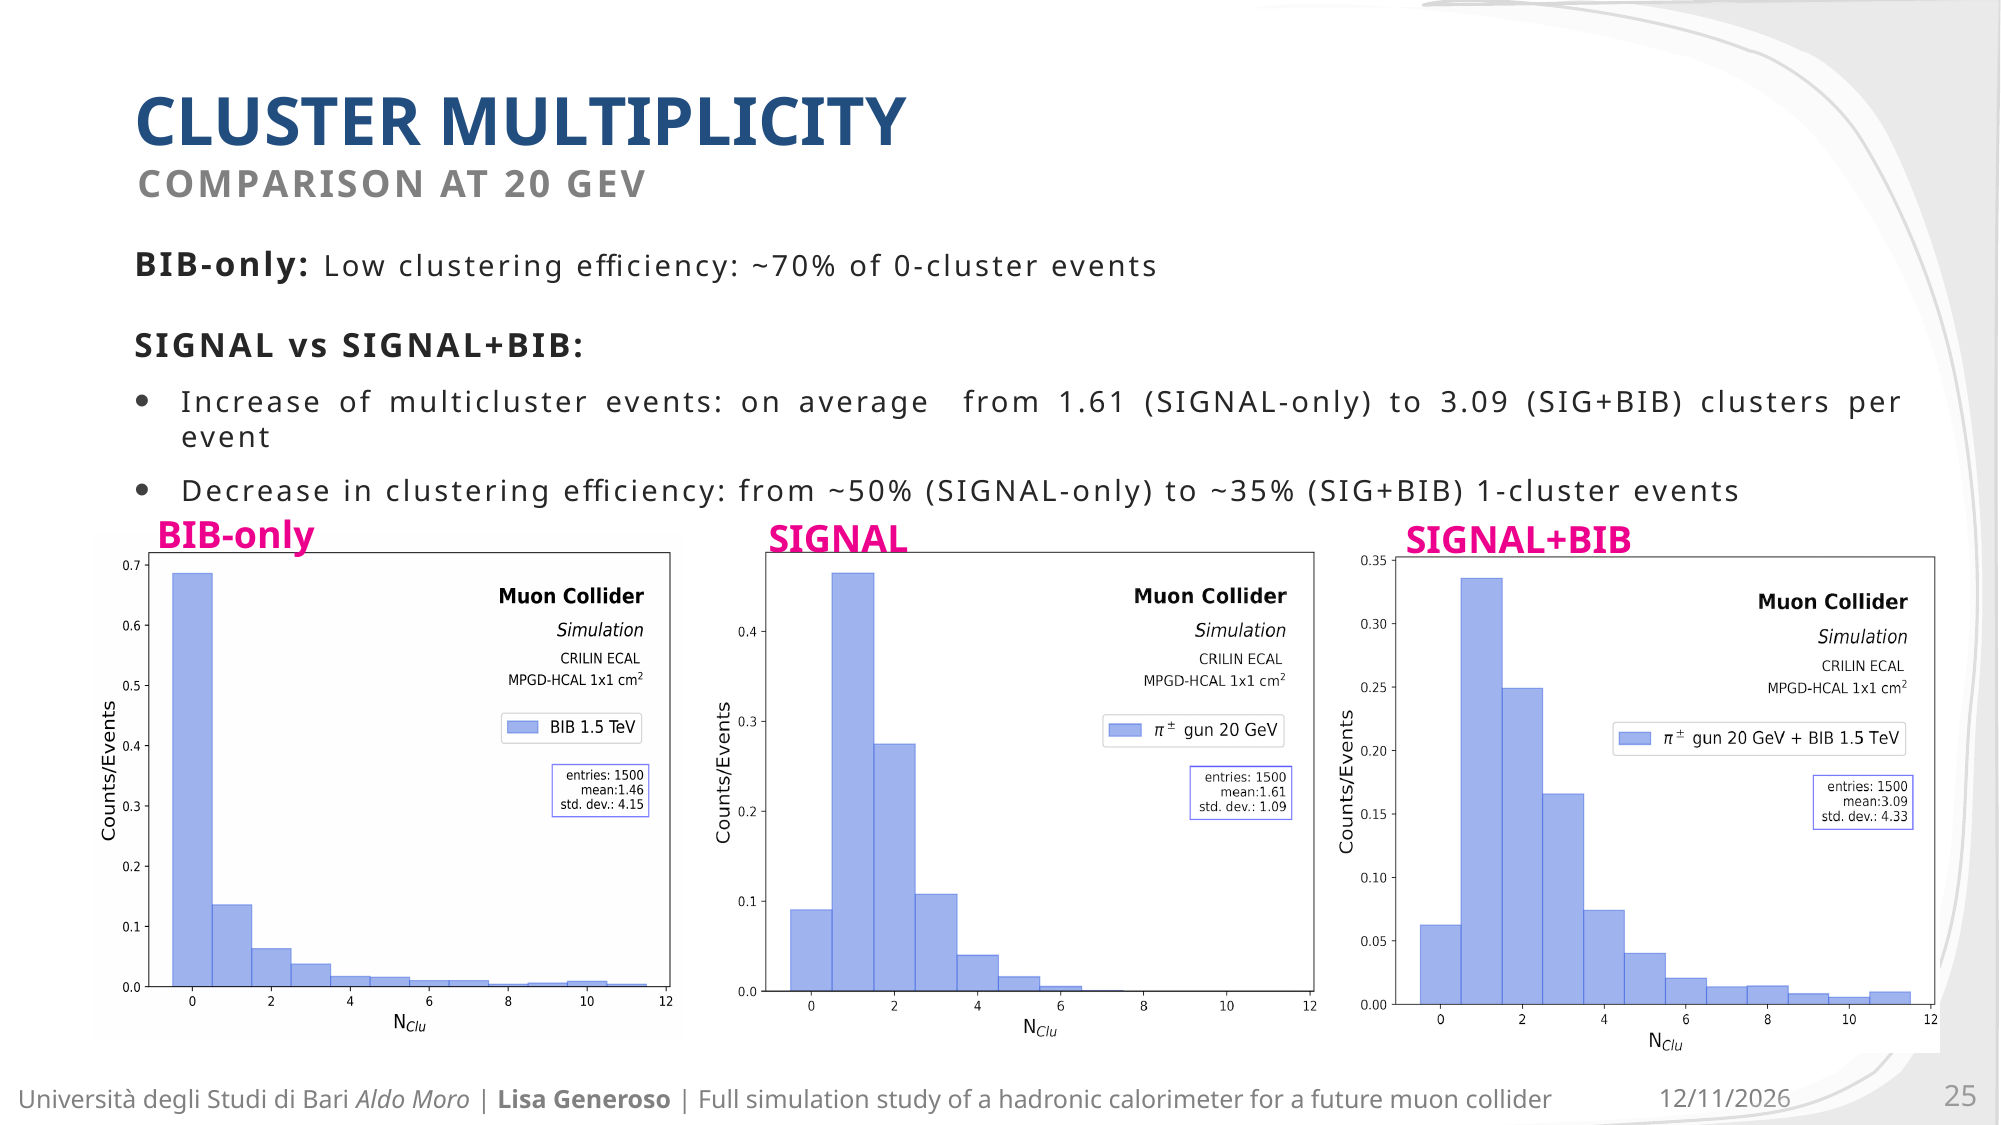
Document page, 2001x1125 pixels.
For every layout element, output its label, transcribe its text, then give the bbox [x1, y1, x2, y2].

text_box BIB-only: Low clustering efficiency: ~70% of 0-cluster events SIGNAL vs SIGNAL+BIB: Increase of multicluster events: on average from 1.61 (SIGNAL-only) to 3.09 (SIG+BIB) clusters per event Decrease in clustering efficiency: from ~50% (SIGNAL-only) to ~35% (SIG+BIB) 1-cluster events [116, 224, 1925, 507]
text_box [1327, 507, 1954, 1053]
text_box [93, 499, 682, 1039]
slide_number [1640, 1070, 1857, 1125]
list Comparison AT 20 GeV [119, 153, 1899, 215]
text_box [681, 507, 1354, 1076]
title CLUSTER MULTIPLICITY [116, 45, 1896, 166]
footer Università degli Studi di Bari Aldo Moro | Lisa Generoso | Full simulation study of a hadronic calorimeter for a future muon collider [0, 1064, 1624, 1125]
slide_number 25 [1896, 1069, 1993, 1125]
